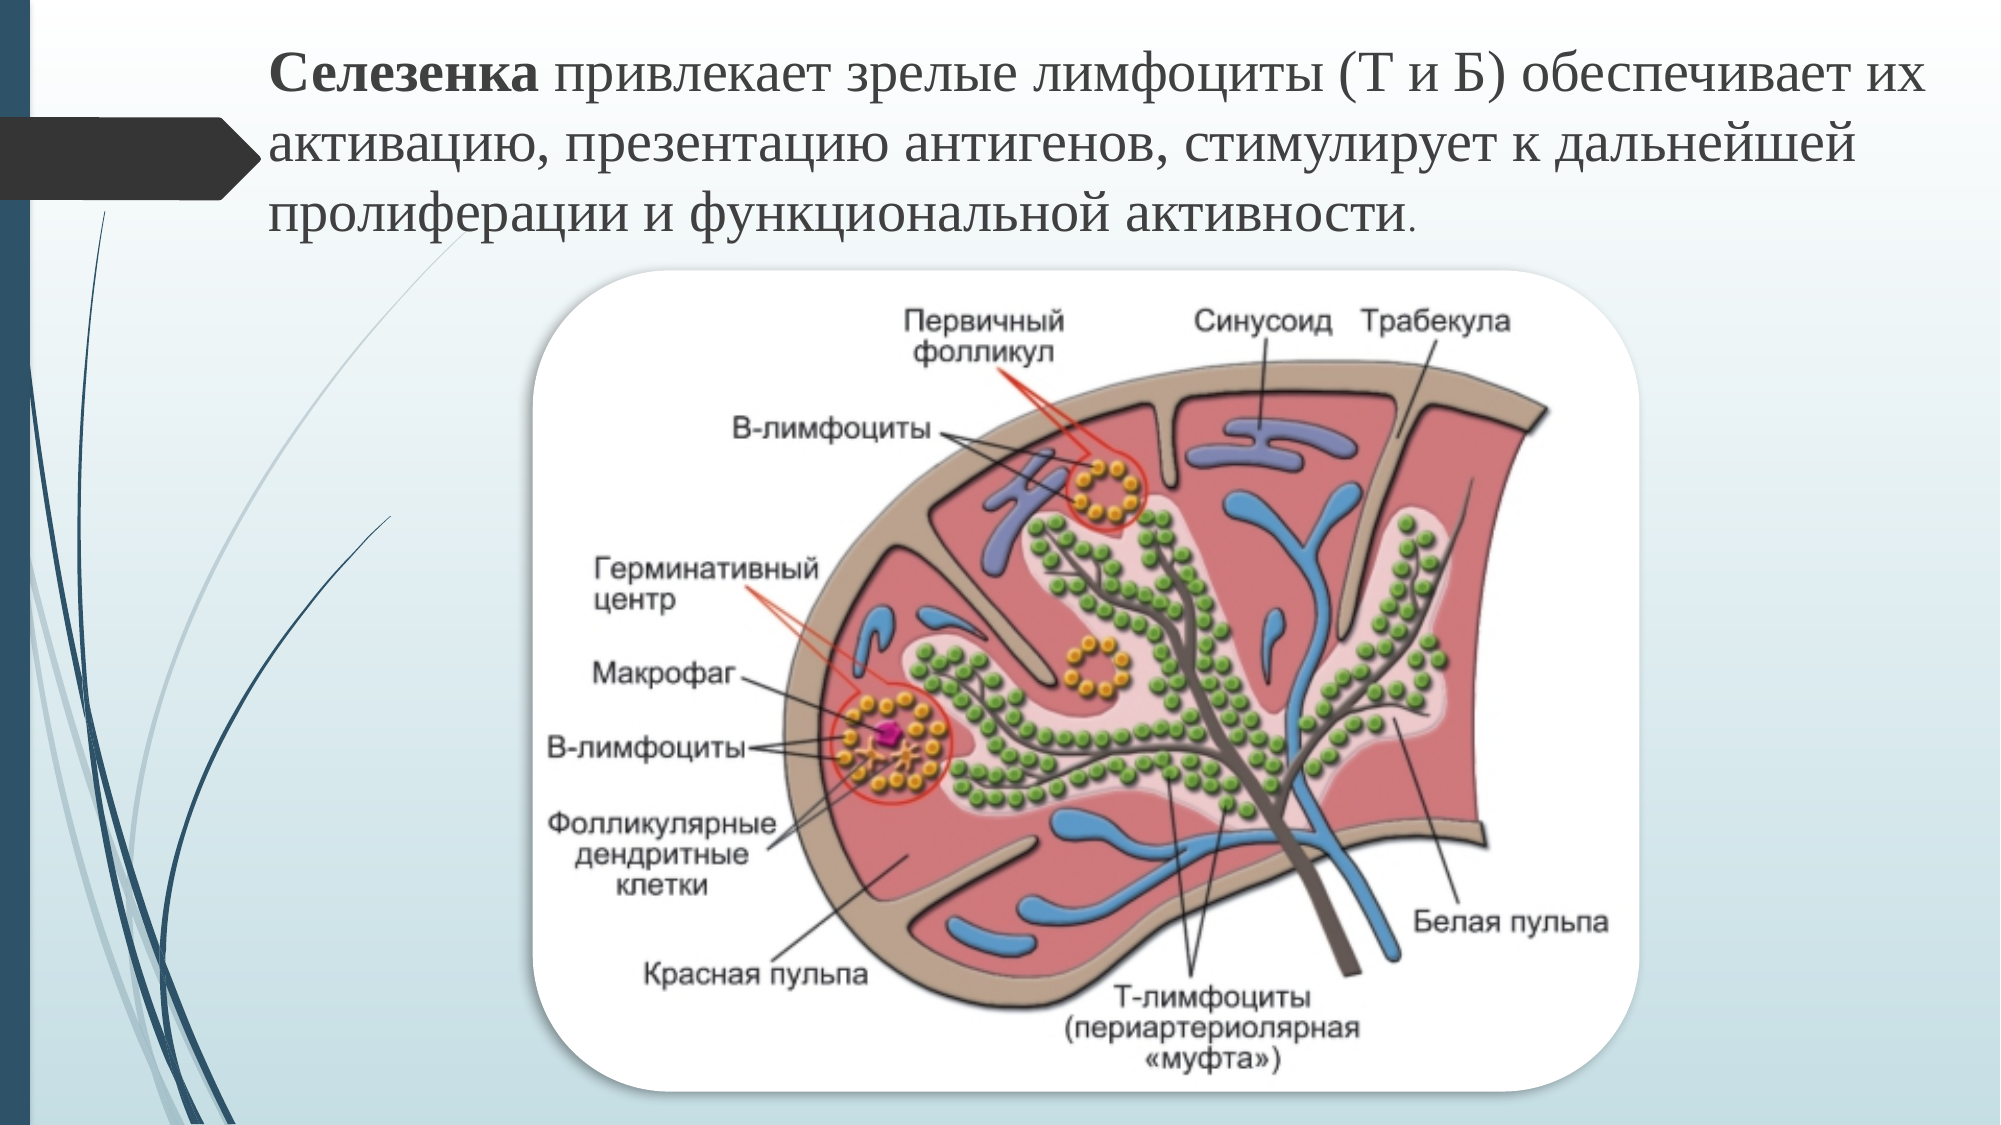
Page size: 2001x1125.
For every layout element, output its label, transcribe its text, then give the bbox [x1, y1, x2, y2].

picture [532, 270, 1640, 1092]
list Селезенка привлекает зрелые лимфоциты (Т и Б) обеспечивает их активацию, презентацию антигенов, стимулирует к дальнейшей пролиферации и функциональной активности. [253, 25, 1978, 271]
